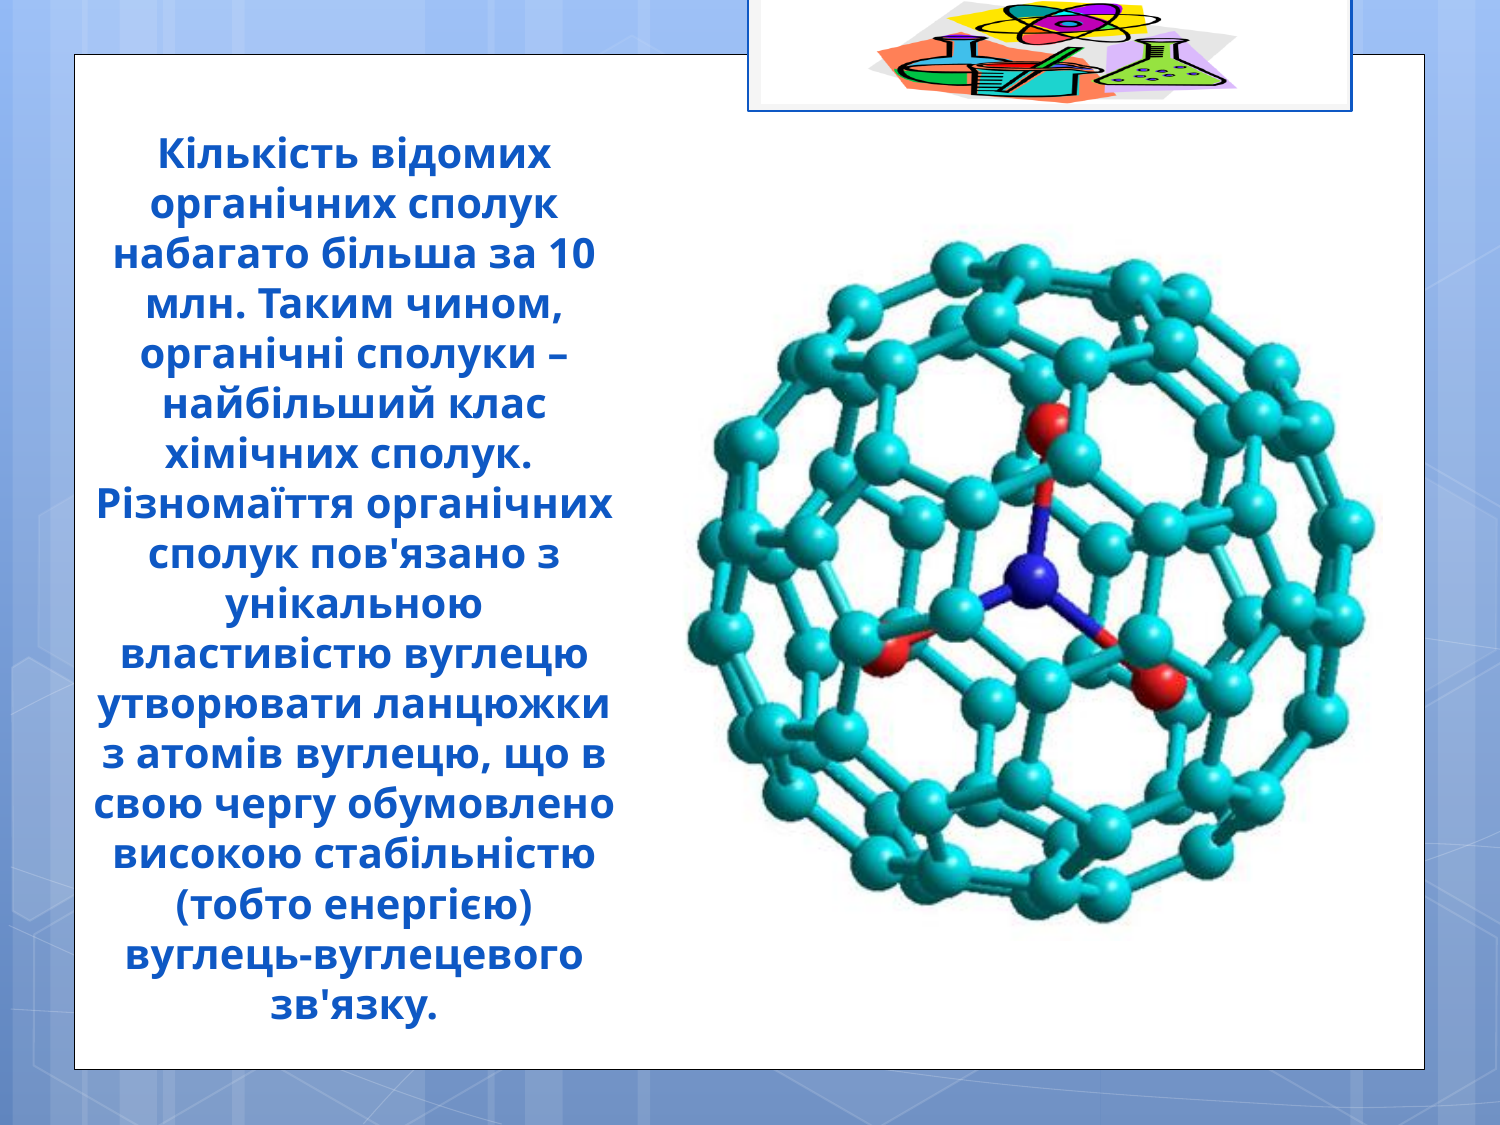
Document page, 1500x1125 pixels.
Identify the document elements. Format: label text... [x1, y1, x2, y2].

picture [761, 0, 1347, 105]
picture [655, 196, 1384, 941]
title Кількість відомих органічних сполук набагато більша за 10 млн. Таким чином, органічні сполуки – найбільший клас хімічних сполук. Різномаїття органічних сполук пов'язано з унікальною властивістю вуглецю утворювати ланцюжки з атомів вуглецю, що в свою чергу обумовлено високою стабільністю (тобто енергією) вуглець-вуглецевого зв'язку. [76, 101, 632, 1035]
